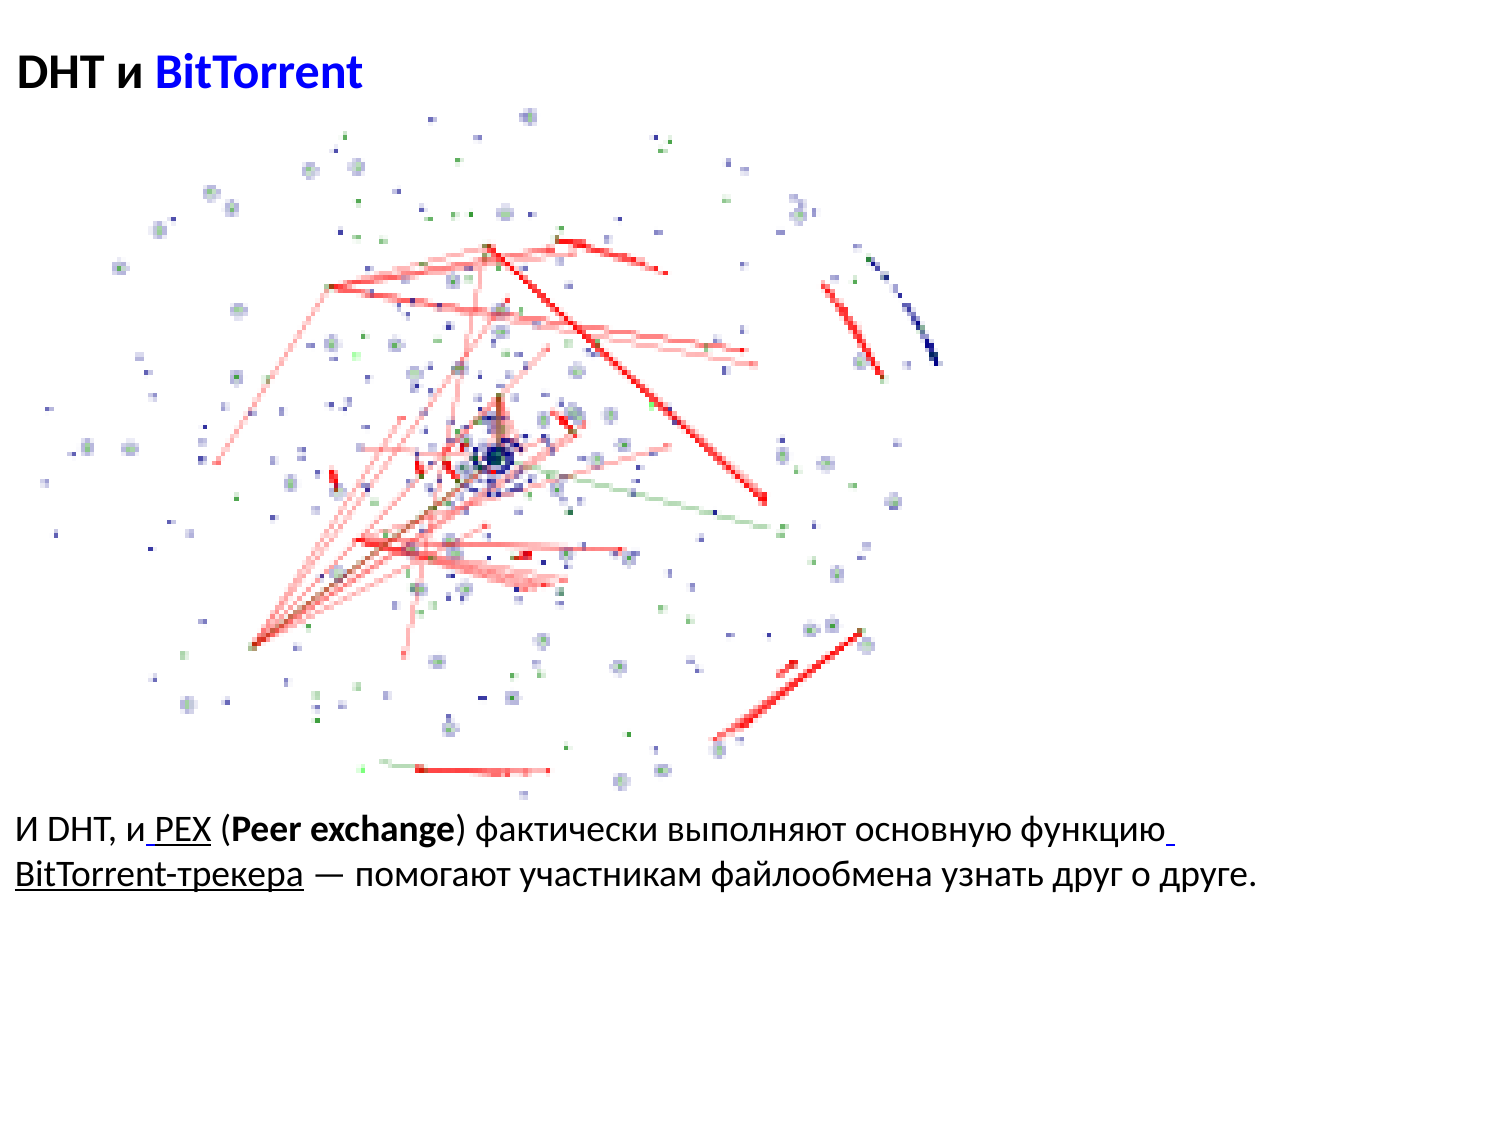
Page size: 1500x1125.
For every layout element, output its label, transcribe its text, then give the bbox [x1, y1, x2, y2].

text_box И DHT, и PEX (Peer exchange) фактически выполняют основную функцию BitTorrent-трекера — помогают участникам файлообмена узнать друг о друге. [0, 796, 1395, 901]
picture [0, 86, 993, 833]
text_box DHT и BitTorrent [1, 0, 379, 85]
